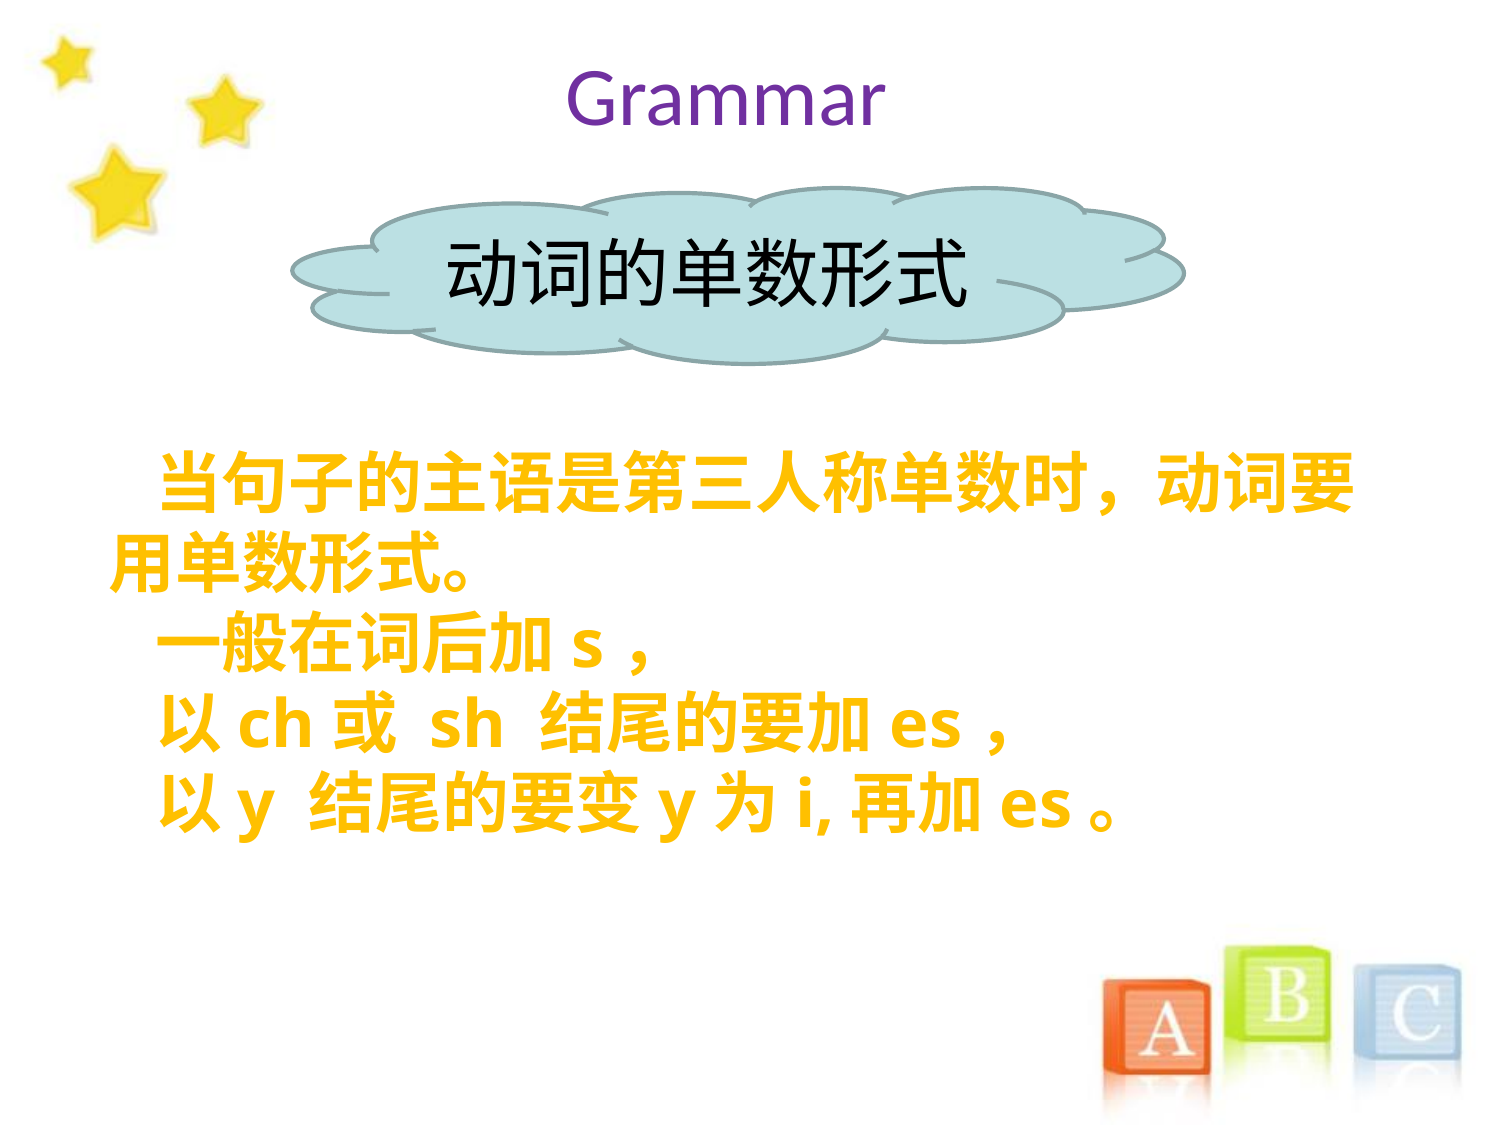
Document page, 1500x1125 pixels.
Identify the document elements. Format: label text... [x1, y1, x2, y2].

text_box 动词的单数形式 [290, 185, 1187, 367]
picture [0, 0, 1500, 1125]
text_box 当句子的主语是第三人称单数时，动词要用单数形式。 一般在词后加s， 以ch或 sh 结尾的要加es， 以y 结尾的要变y为i,再加es。 [93, 433, 1407, 849]
text_box Grammar [269, 35, 1184, 150]
